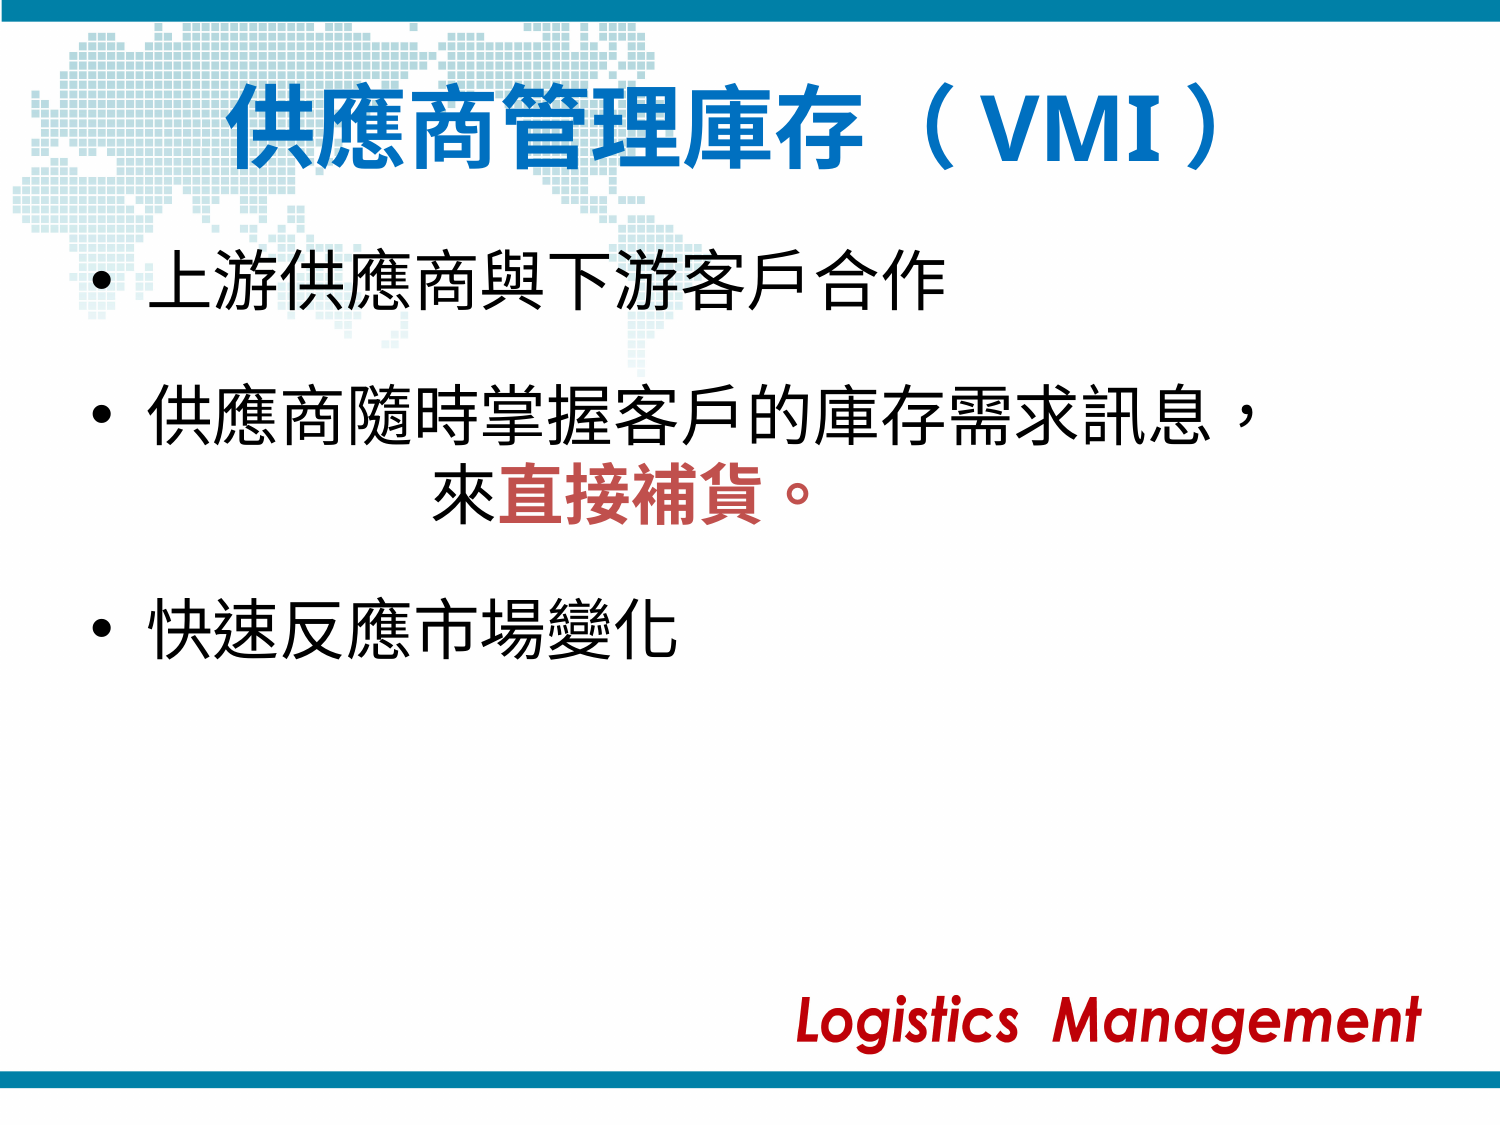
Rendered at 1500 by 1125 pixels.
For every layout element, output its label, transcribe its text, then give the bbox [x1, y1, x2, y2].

list 上游供應商與下游客戶合作 供應商隨時掌握客戶的庫存需求訊息， 來直接補貨。 快速反應市場變化 [74, 231, 1426, 975]
title 供應商管理庫存（VMI） [74, 30, 1426, 219]
picture [0, 0, 1500, 1071]
picture [0, 1089, 1500, 1125]
